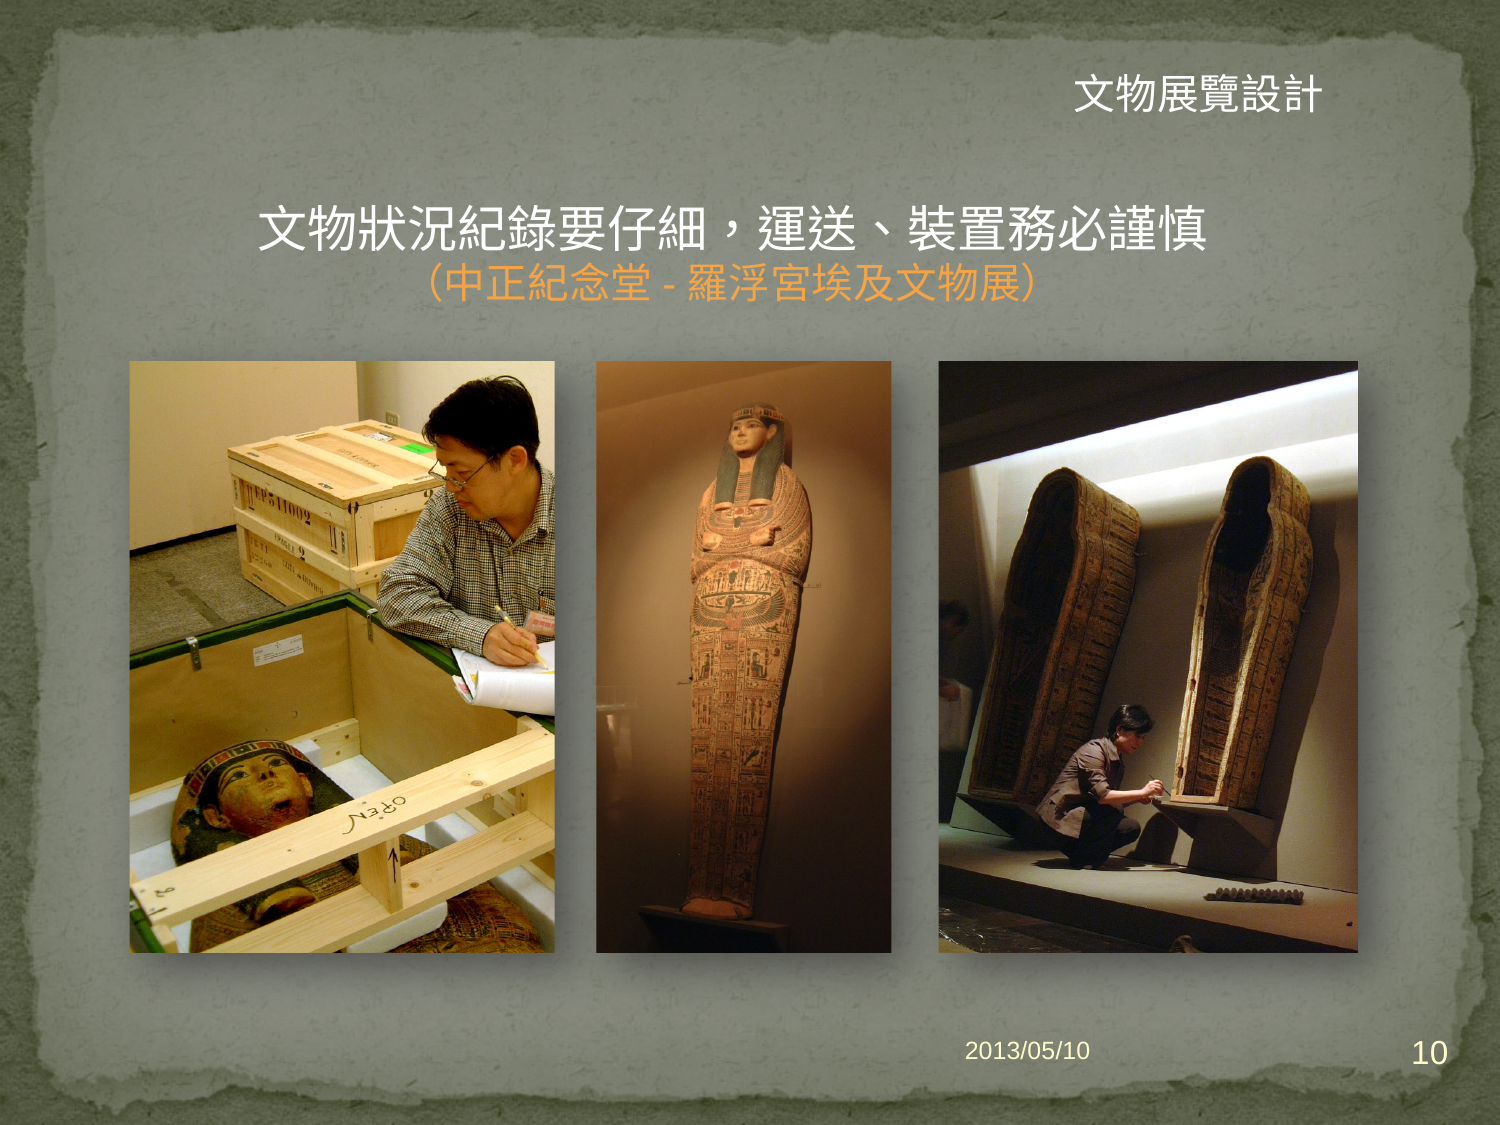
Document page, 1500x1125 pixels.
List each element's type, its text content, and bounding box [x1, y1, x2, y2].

text_box 文物狀況紀錄要仔細，運送、裝置務必謹慎 （中正紀念堂-羅浮宮埃及文物展） [206, 189, 1258, 315]
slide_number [950, 1017, 1375, 1081]
picture [596, 361, 892, 953]
picture [938, 361, 1359, 953]
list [131, 363, 554, 952]
slide_number 10 [1379, 1014, 1480, 1089]
title 文物展覽設計 [903, 56, 1495, 126]
